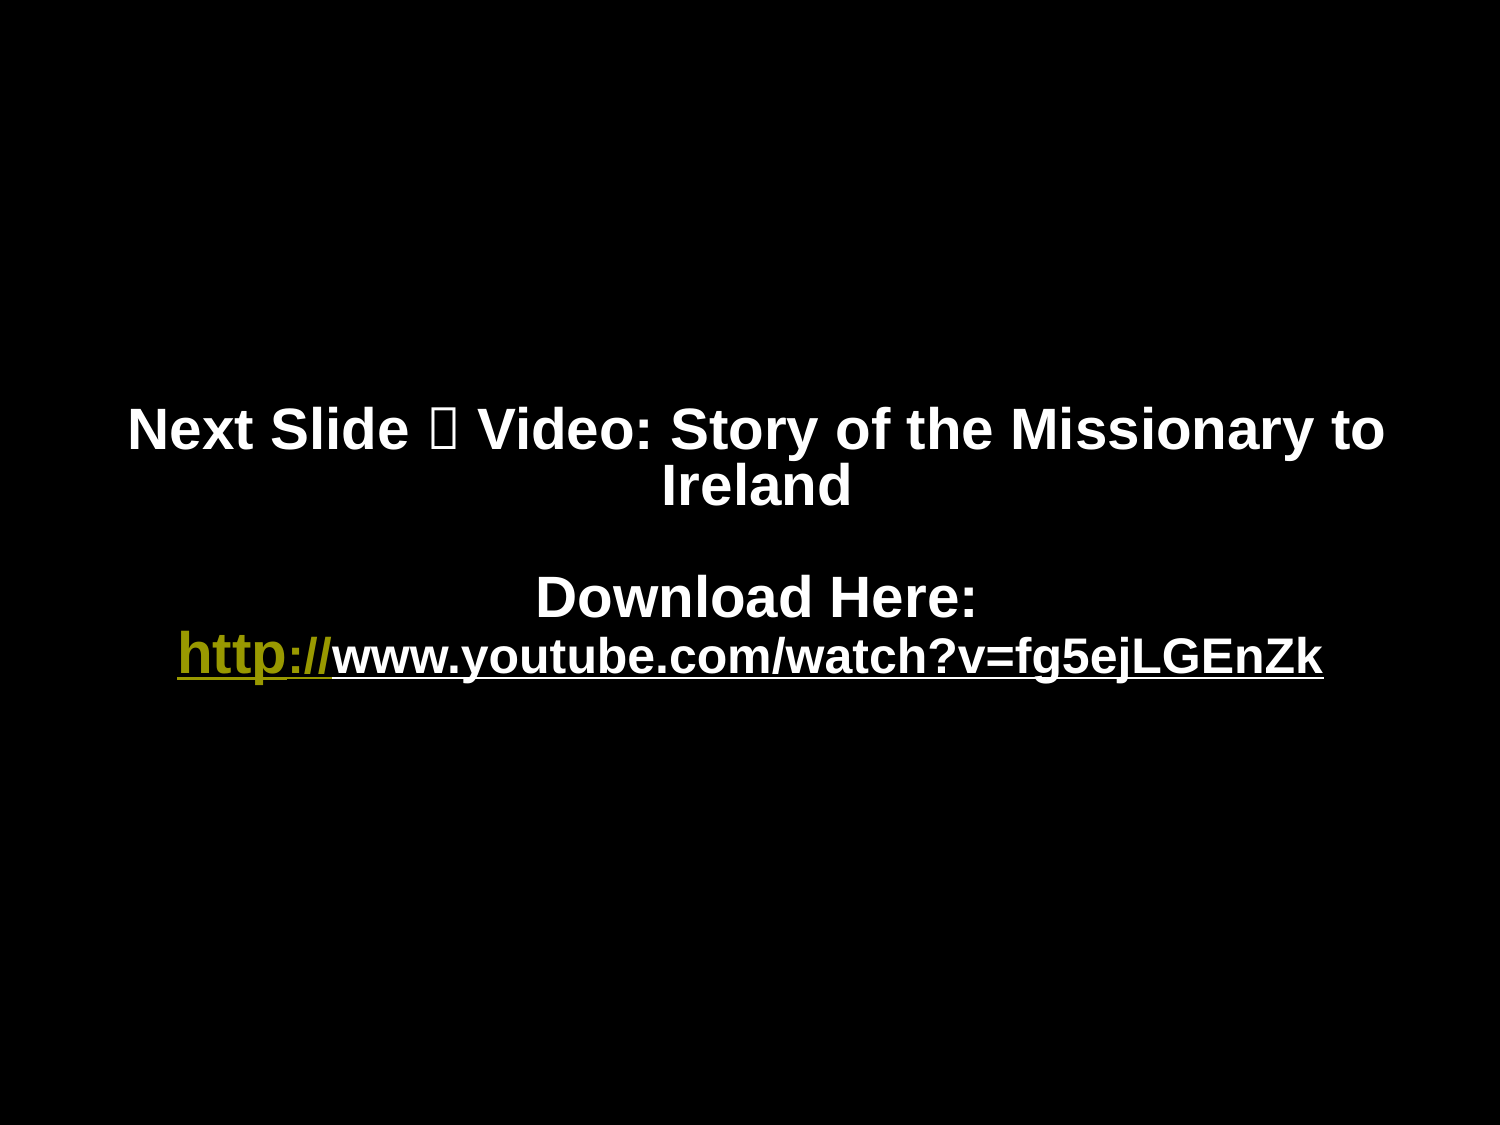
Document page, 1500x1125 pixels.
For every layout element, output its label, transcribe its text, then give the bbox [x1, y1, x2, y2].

title Next Slide  Video: Story of the Missionary to Ireland Download Here: http://www.youtube.com/watch?v=fg5ejLGEnZk [0, 0, 1500, 700]
